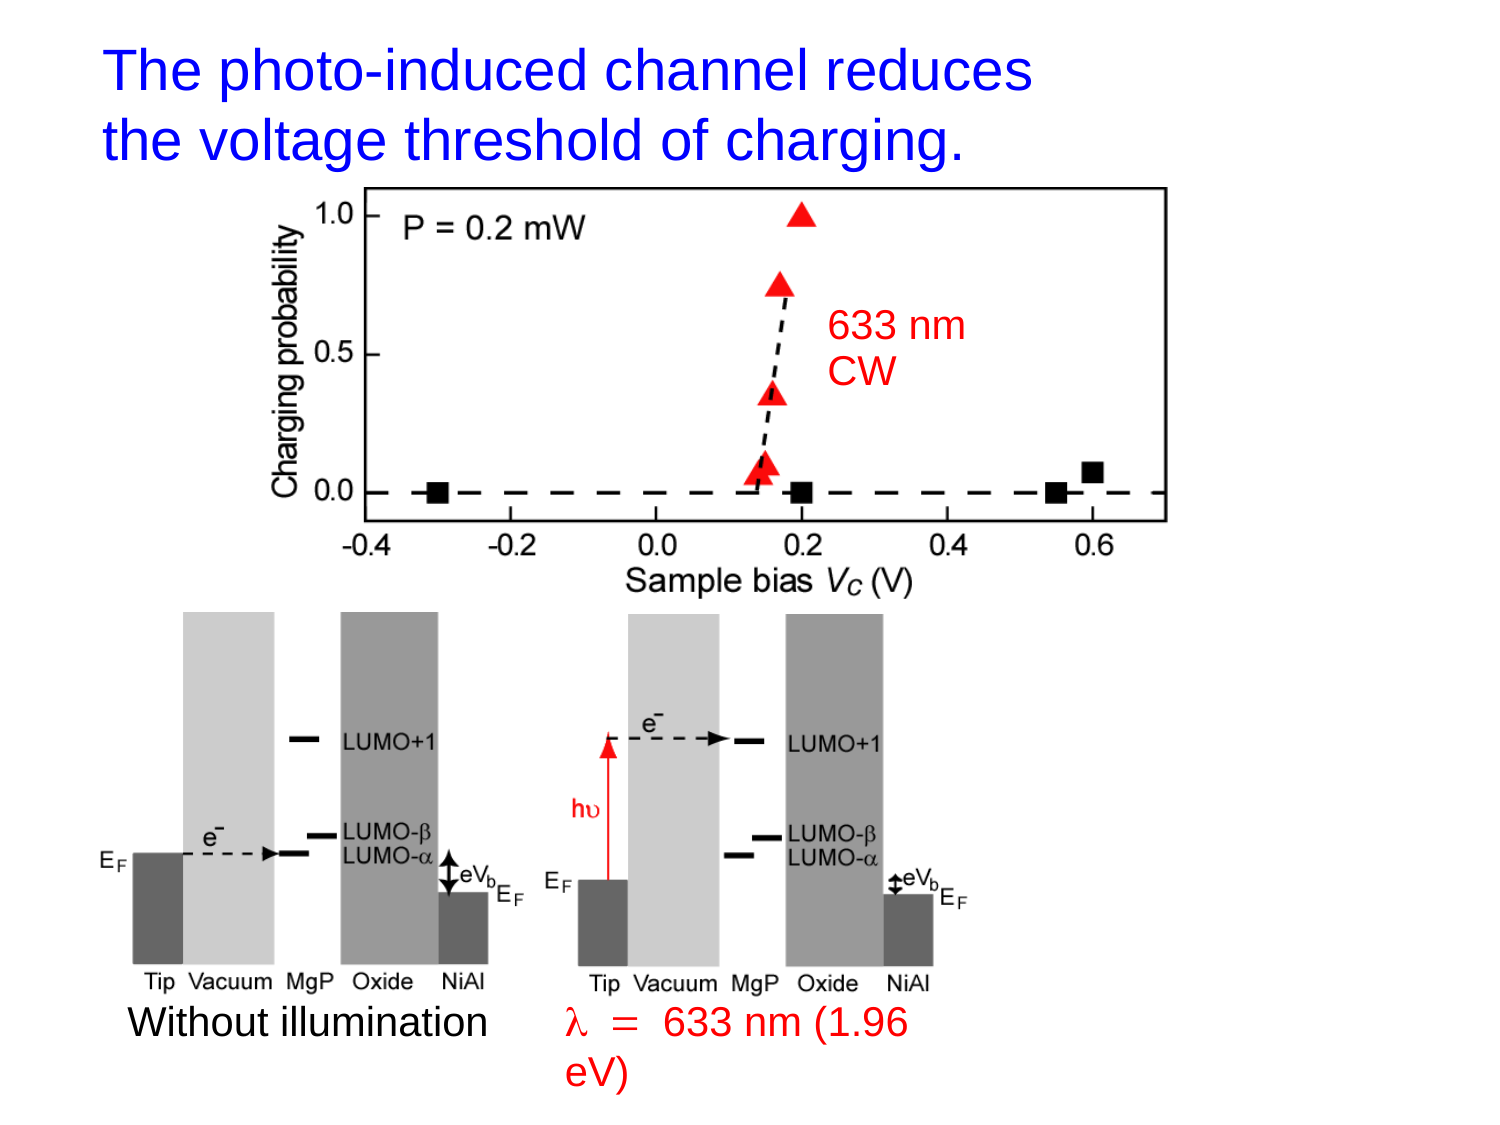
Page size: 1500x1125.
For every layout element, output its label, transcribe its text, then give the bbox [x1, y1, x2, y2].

picture [543, 614, 969, 1000]
picture [261, 186, 1169, 609]
text_box l = 633 nm (1.96 eV) [549, 987, 975, 1103]
picture [99, 612, 526, 998]
text_box The photo-induced channel reduces the voltage threshold of charging. [87, 24, 1125, 180]
text_box Without illumination [112, 1006, 525, 1053]
